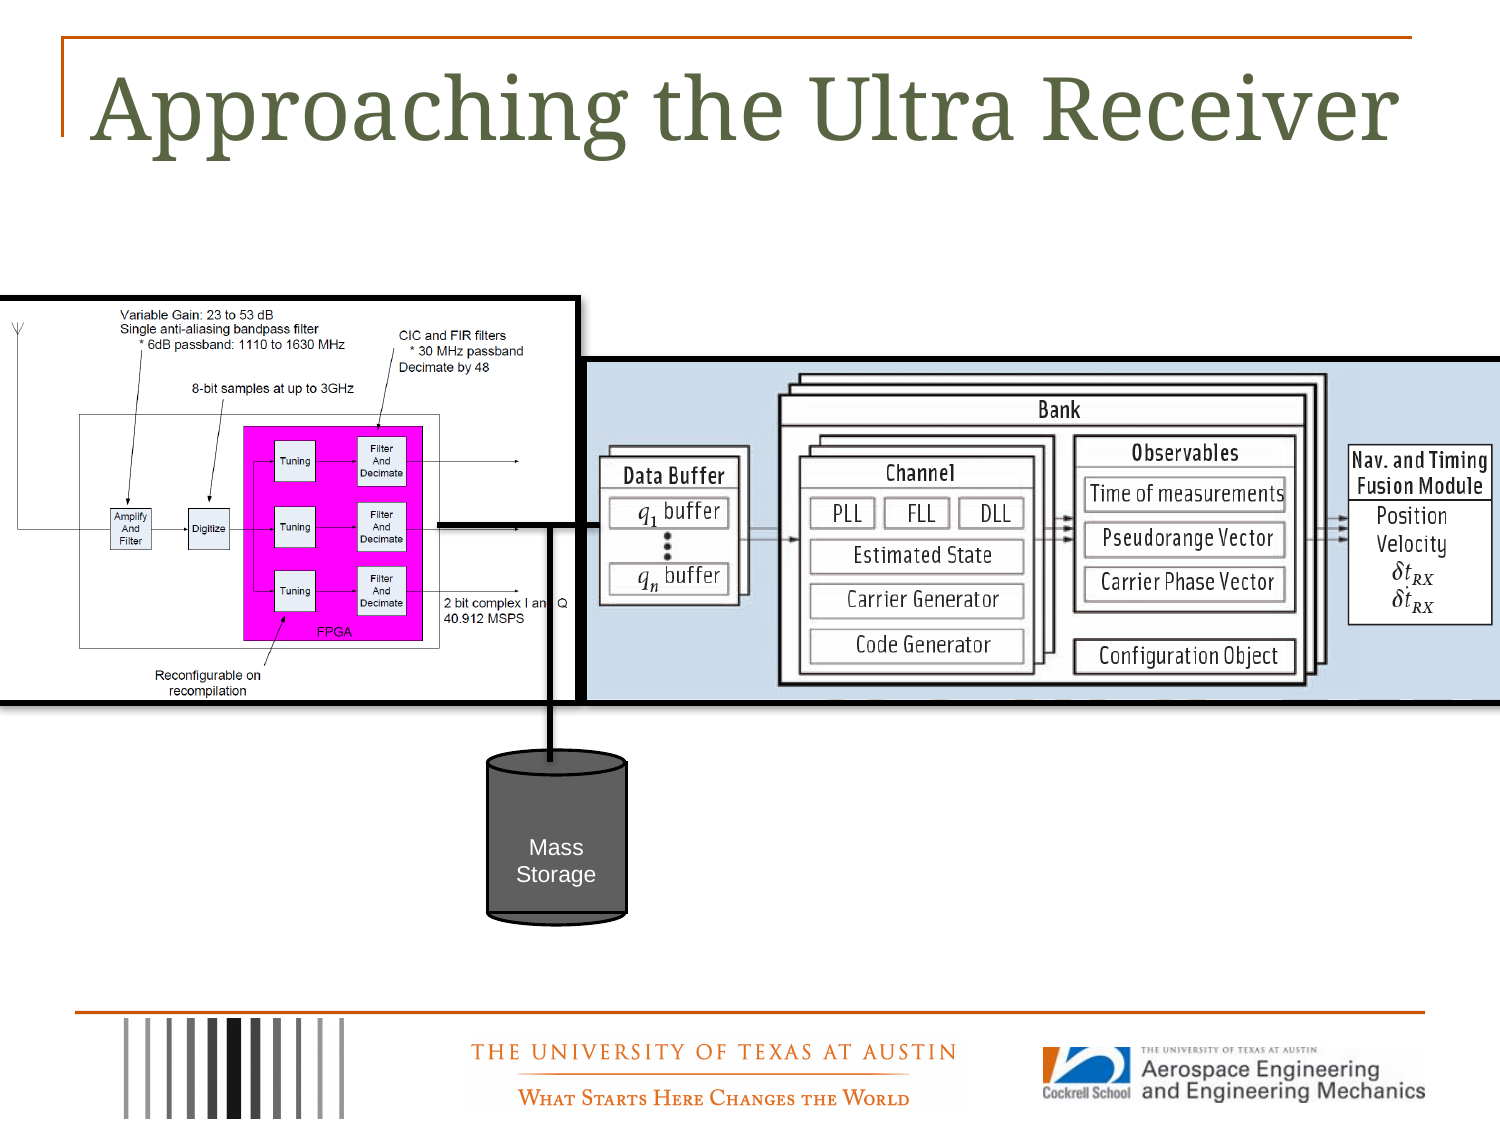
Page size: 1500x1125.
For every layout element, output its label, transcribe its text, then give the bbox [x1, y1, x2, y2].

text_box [487, 749, 627, 926]
picture [75, 1018, 388, 1119]
title Approaching the Ultra Receiver [74, 45, 1426, 233]
picture [0, 301, 576, 701]
picture [587, 362, 1500, 701]
picture [1043, 1047, 1425, 1103]
